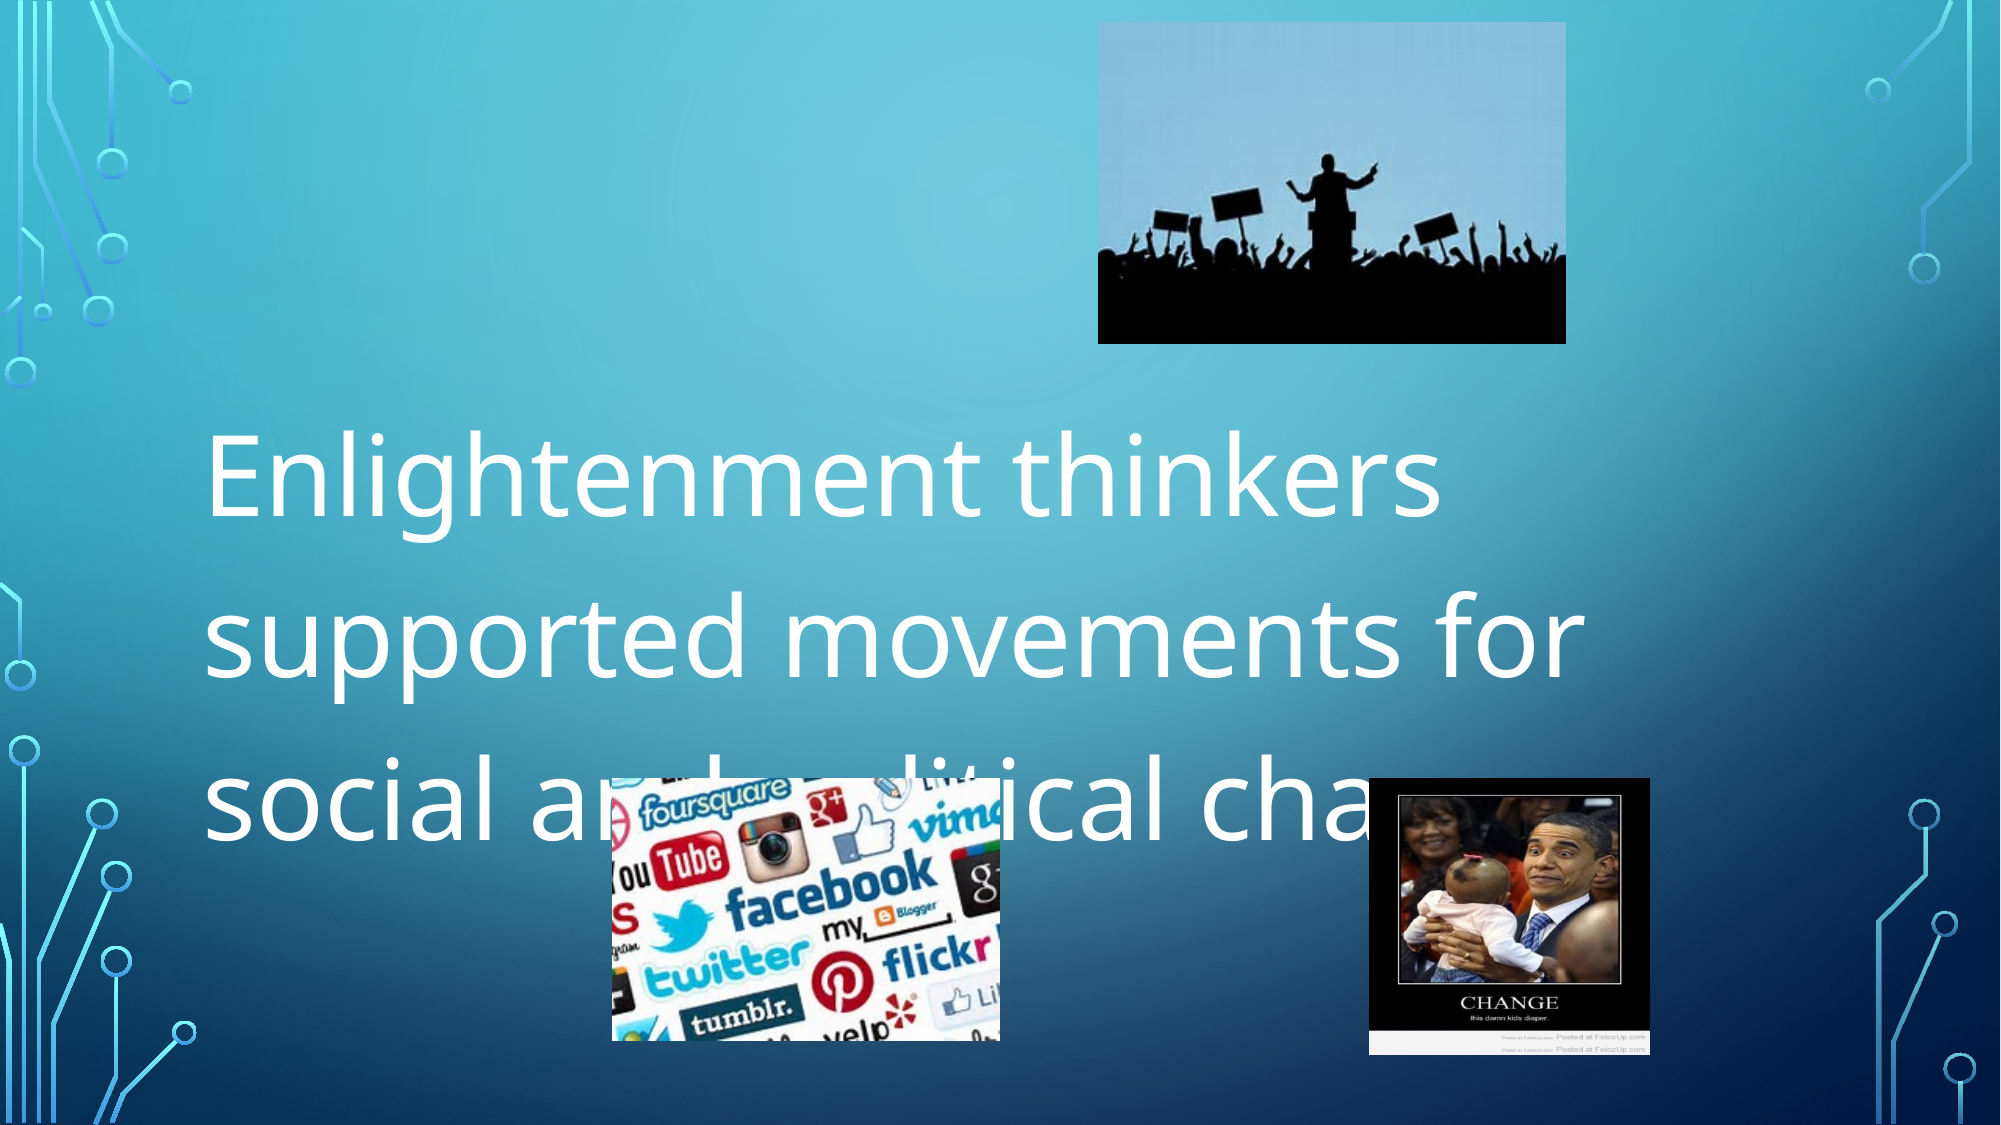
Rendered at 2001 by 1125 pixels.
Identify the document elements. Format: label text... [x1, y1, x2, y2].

picture [1098, 21, 1566, 345]
list Enlightenment thinkers supported movements for social and political change [187, 369, 1813, 950]
picture [611, 778, 1000, 1042]
picture [996, 806, 1000, 816]
picture [1368, 778, 1651, 1055]
